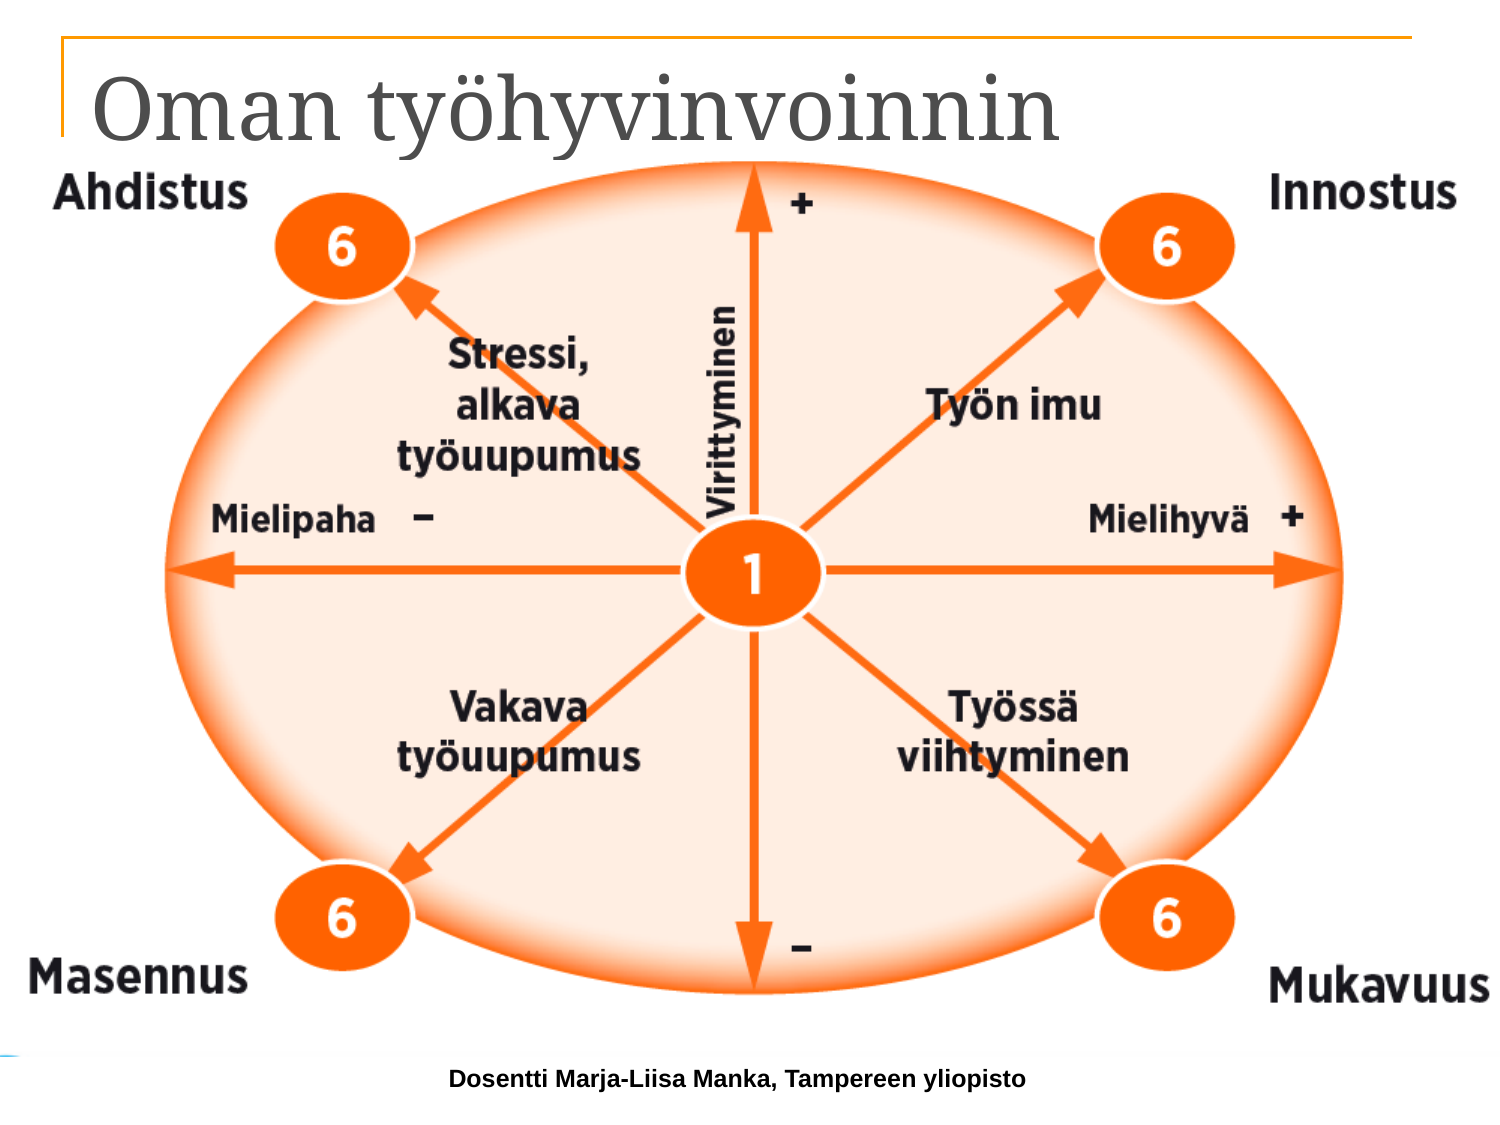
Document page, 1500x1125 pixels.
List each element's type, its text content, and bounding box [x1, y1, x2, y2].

footer Dosentti Marja-Liisa Manka, Tampereen yliopisto [359, 1065, 1117, 1101]
picture [0, 160, 1500, 1057]
title Oman työhyvinvoinnin vitamiinimalli [75, 45, 1425, 160]
